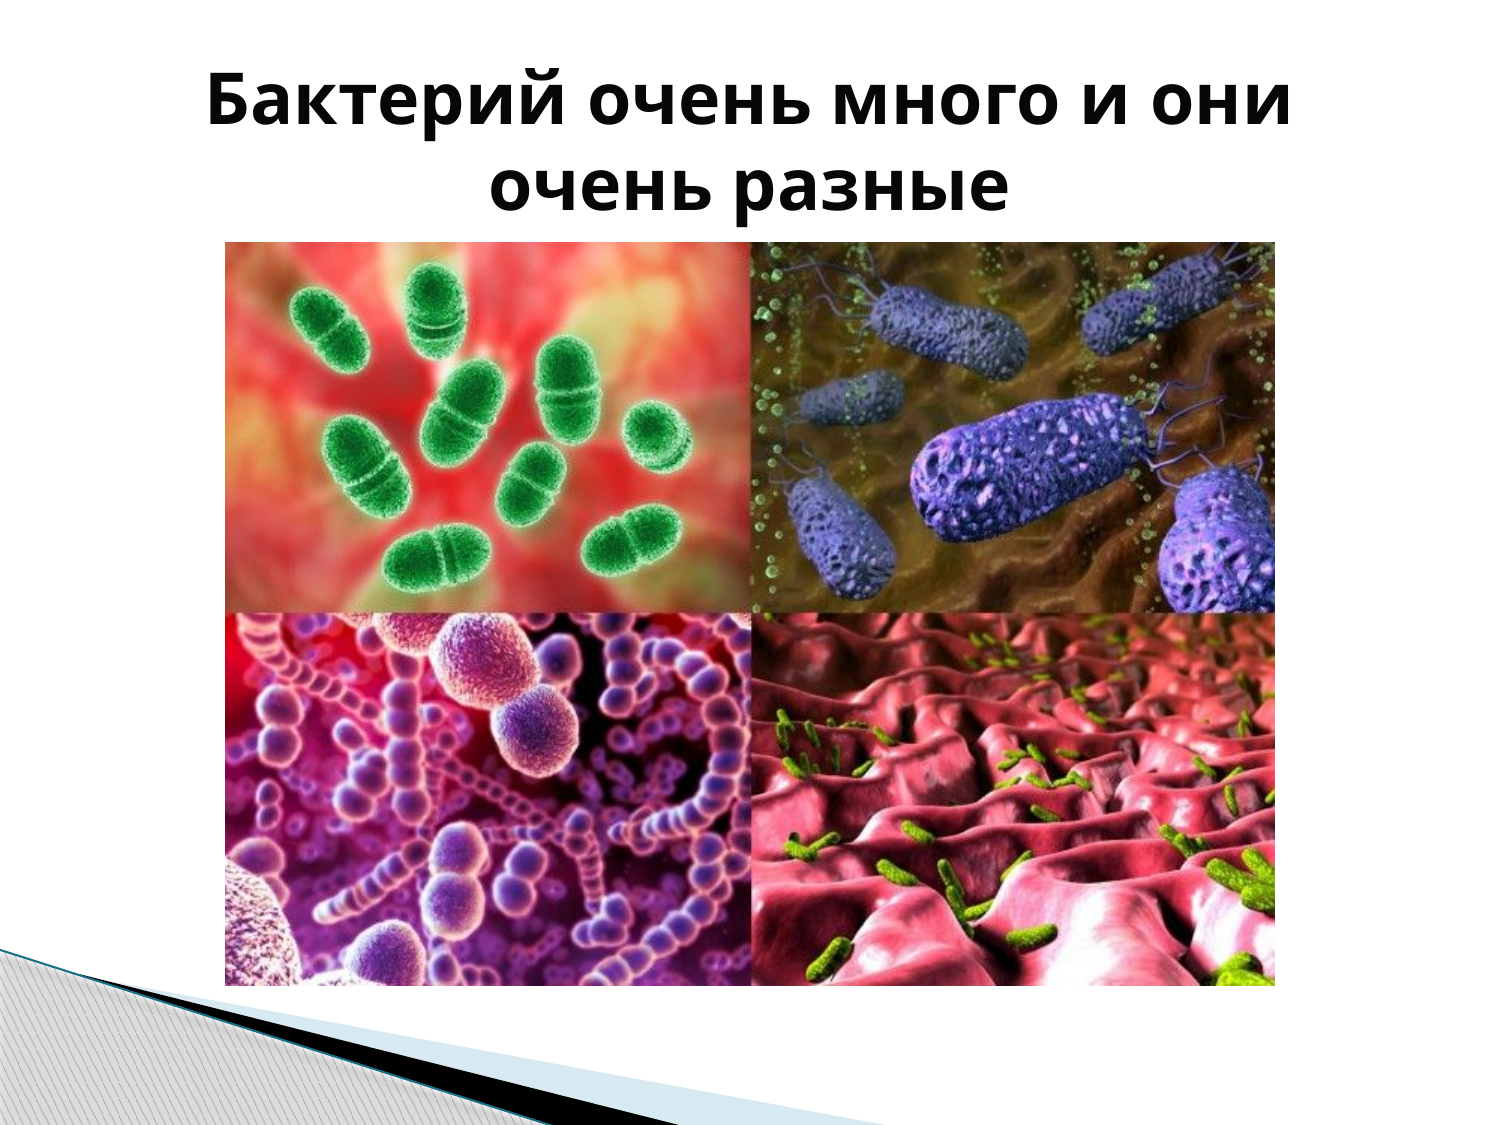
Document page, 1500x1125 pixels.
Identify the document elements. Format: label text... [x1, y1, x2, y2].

title Бактерий очень много и они очень разные [75, 45, 1425, 233]
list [224, 242, 1276, 986]
